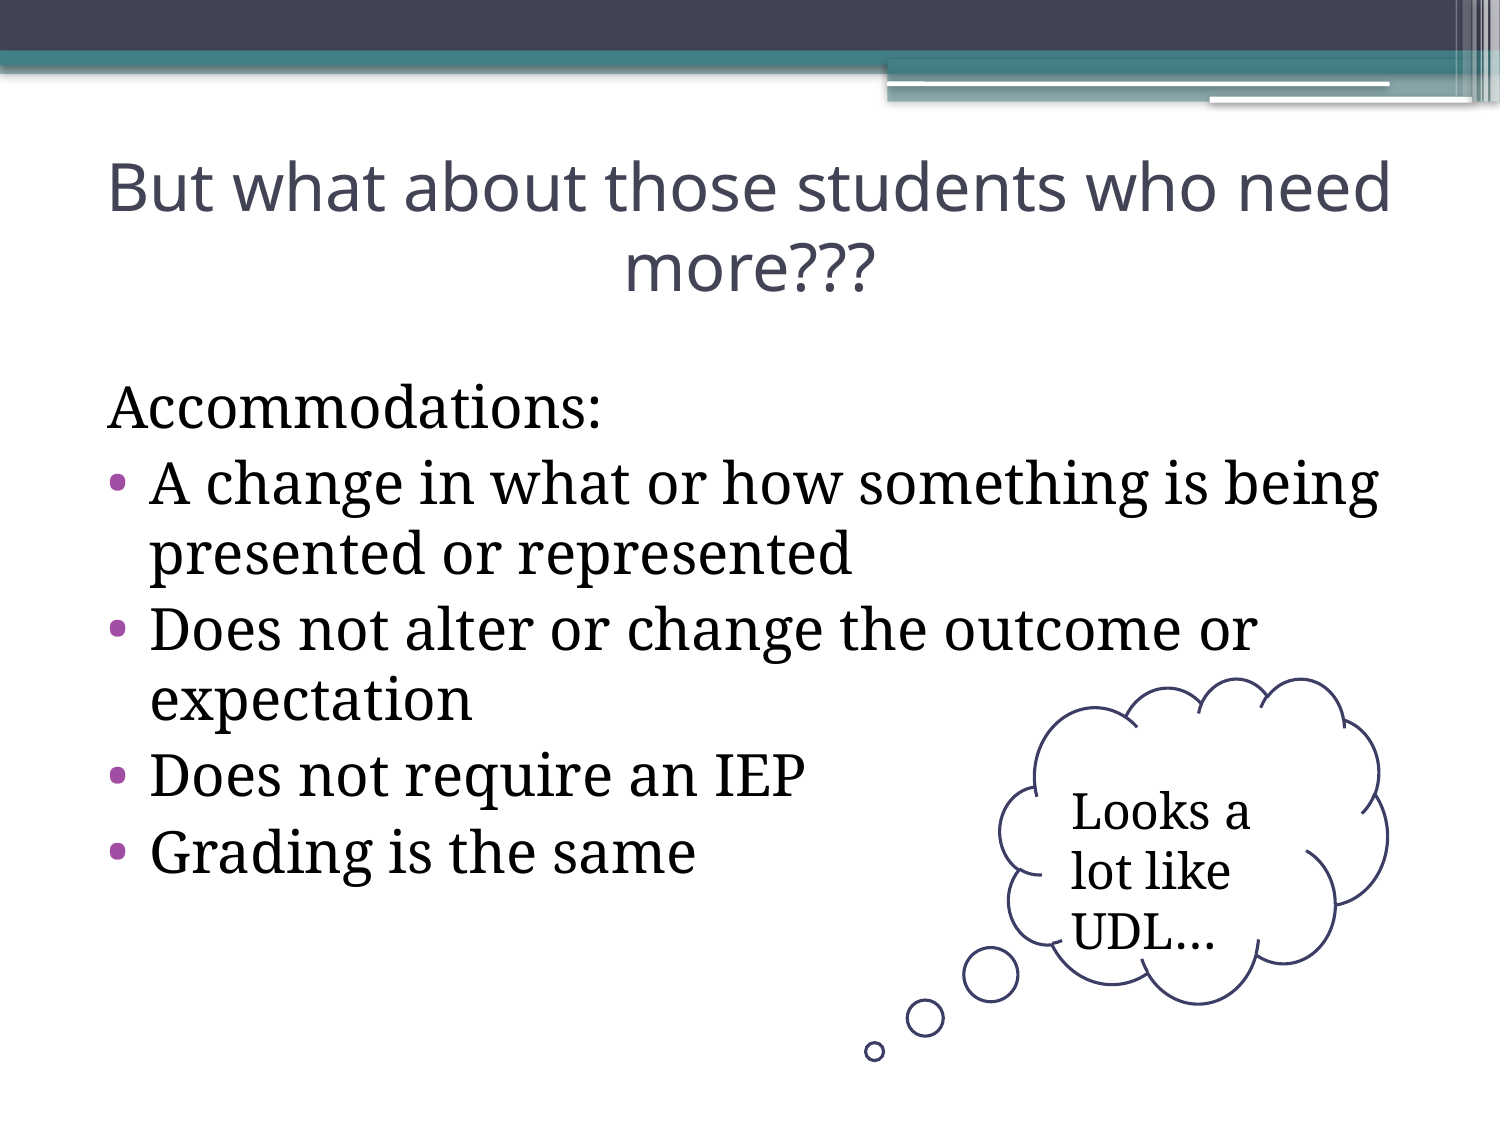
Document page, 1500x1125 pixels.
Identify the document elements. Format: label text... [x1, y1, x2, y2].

text_box [1067, 968, 1253, 1006]
text_box [905, 998, 945, 1038]
text_box Looks a lot like UDL… [1056, 772, 1332, 968]
title But what about those students who need more??? [75, 137, 1425, 313]
text_box [962, 945, 1020, 1004]
text_box [864, 1041, 886, 1063]
list Accommodations: A change in what or how something is being presented or represented Does not alter or change the outcome or expectation Does not require an IEP Grading is the same [75, 362, 1425, 1072]
text_box [998, 677, 1390, 955]
